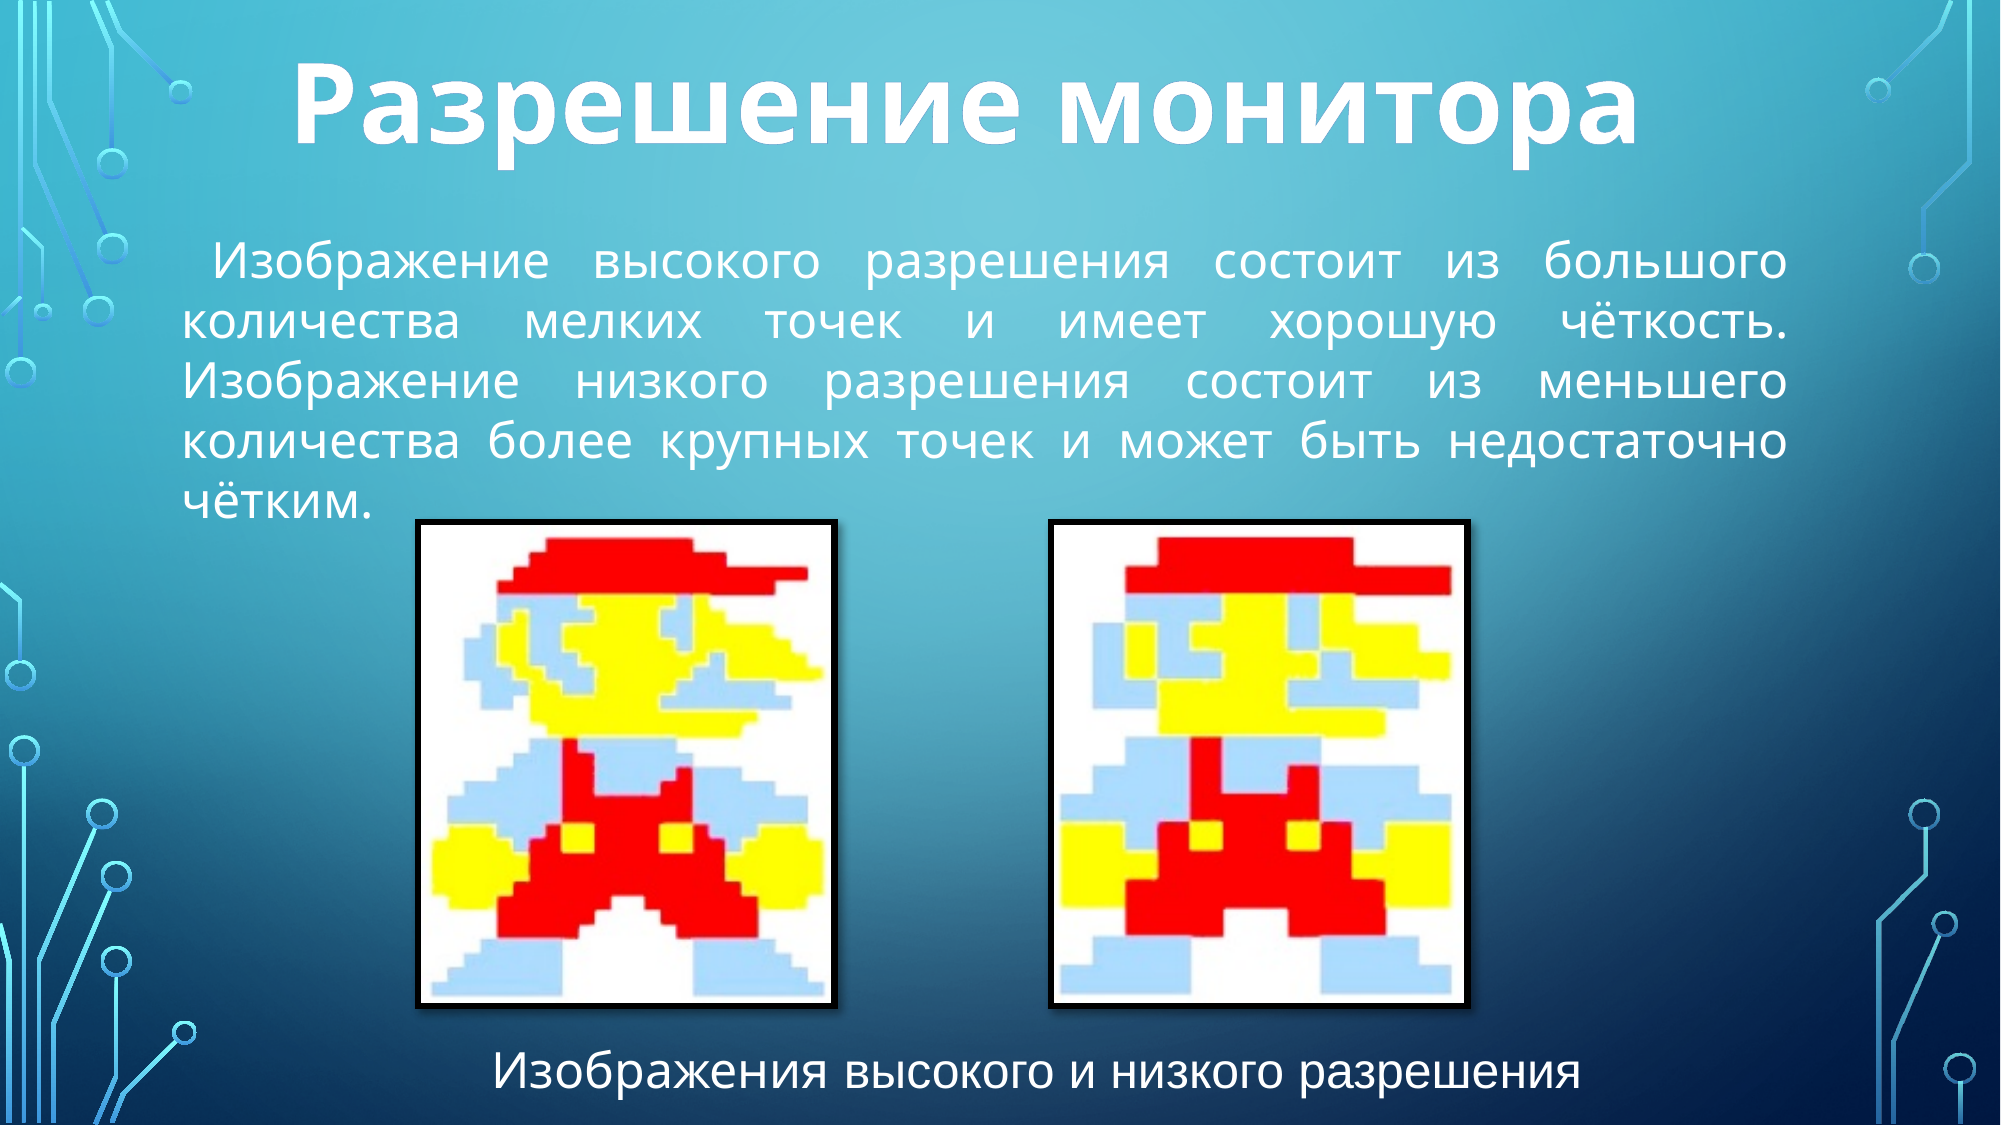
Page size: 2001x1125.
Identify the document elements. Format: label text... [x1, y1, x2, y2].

picture [420, 525, 832, 1004]
text_box Изображения высокого и низкого разрешения [476, 1031, 1639, 1107]
text_box Разрешение монитора [273, 46, 1709, 177]
picture [1053, 525, 1465, 1004]
text_box Изображение высокого разрешения состоит из большого количества мелких точек и имеет хорошую чёткость. Изображение низкого разрешения состоит из меньшего количества более крупных точек и может быть недостаточно чётким. [166, 221, 1805, 536]
